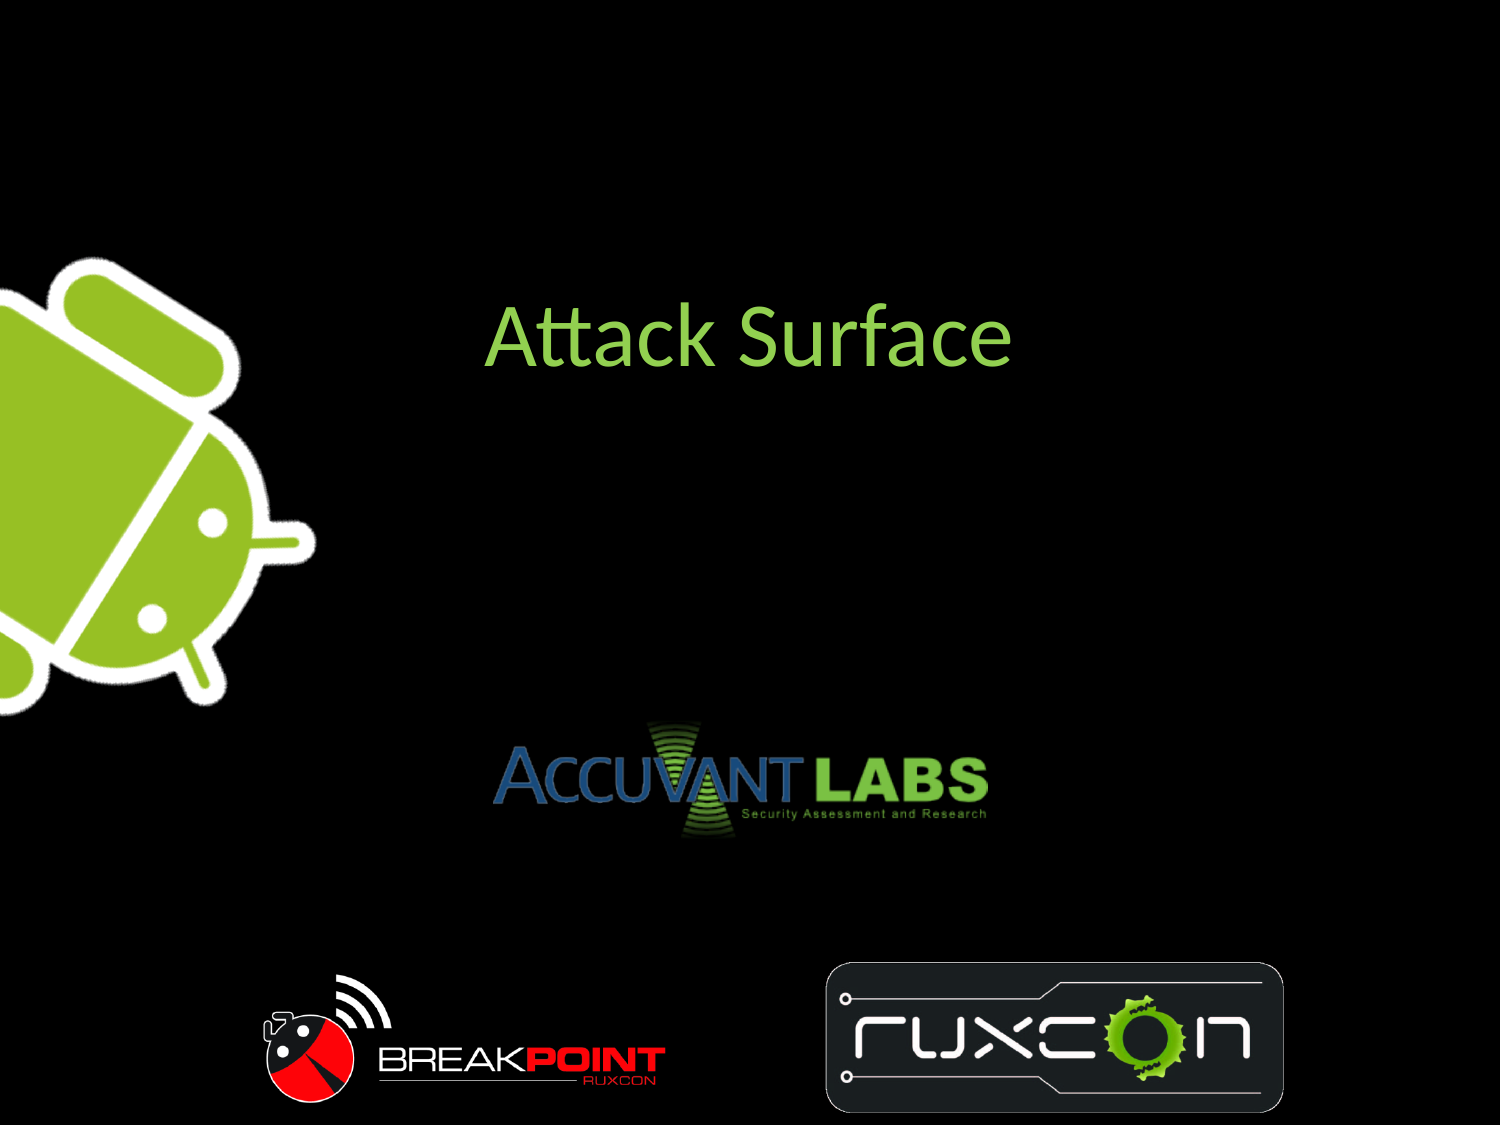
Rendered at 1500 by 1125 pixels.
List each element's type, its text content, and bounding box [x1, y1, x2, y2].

title Attack Surface [112, 208, 1388, 450]
picture [493, 710, 988, 850]
picture [249, 962, 679, 1113]
picture [0, 172, 400, 840]
picture [825, 962, 1284, 1113]
